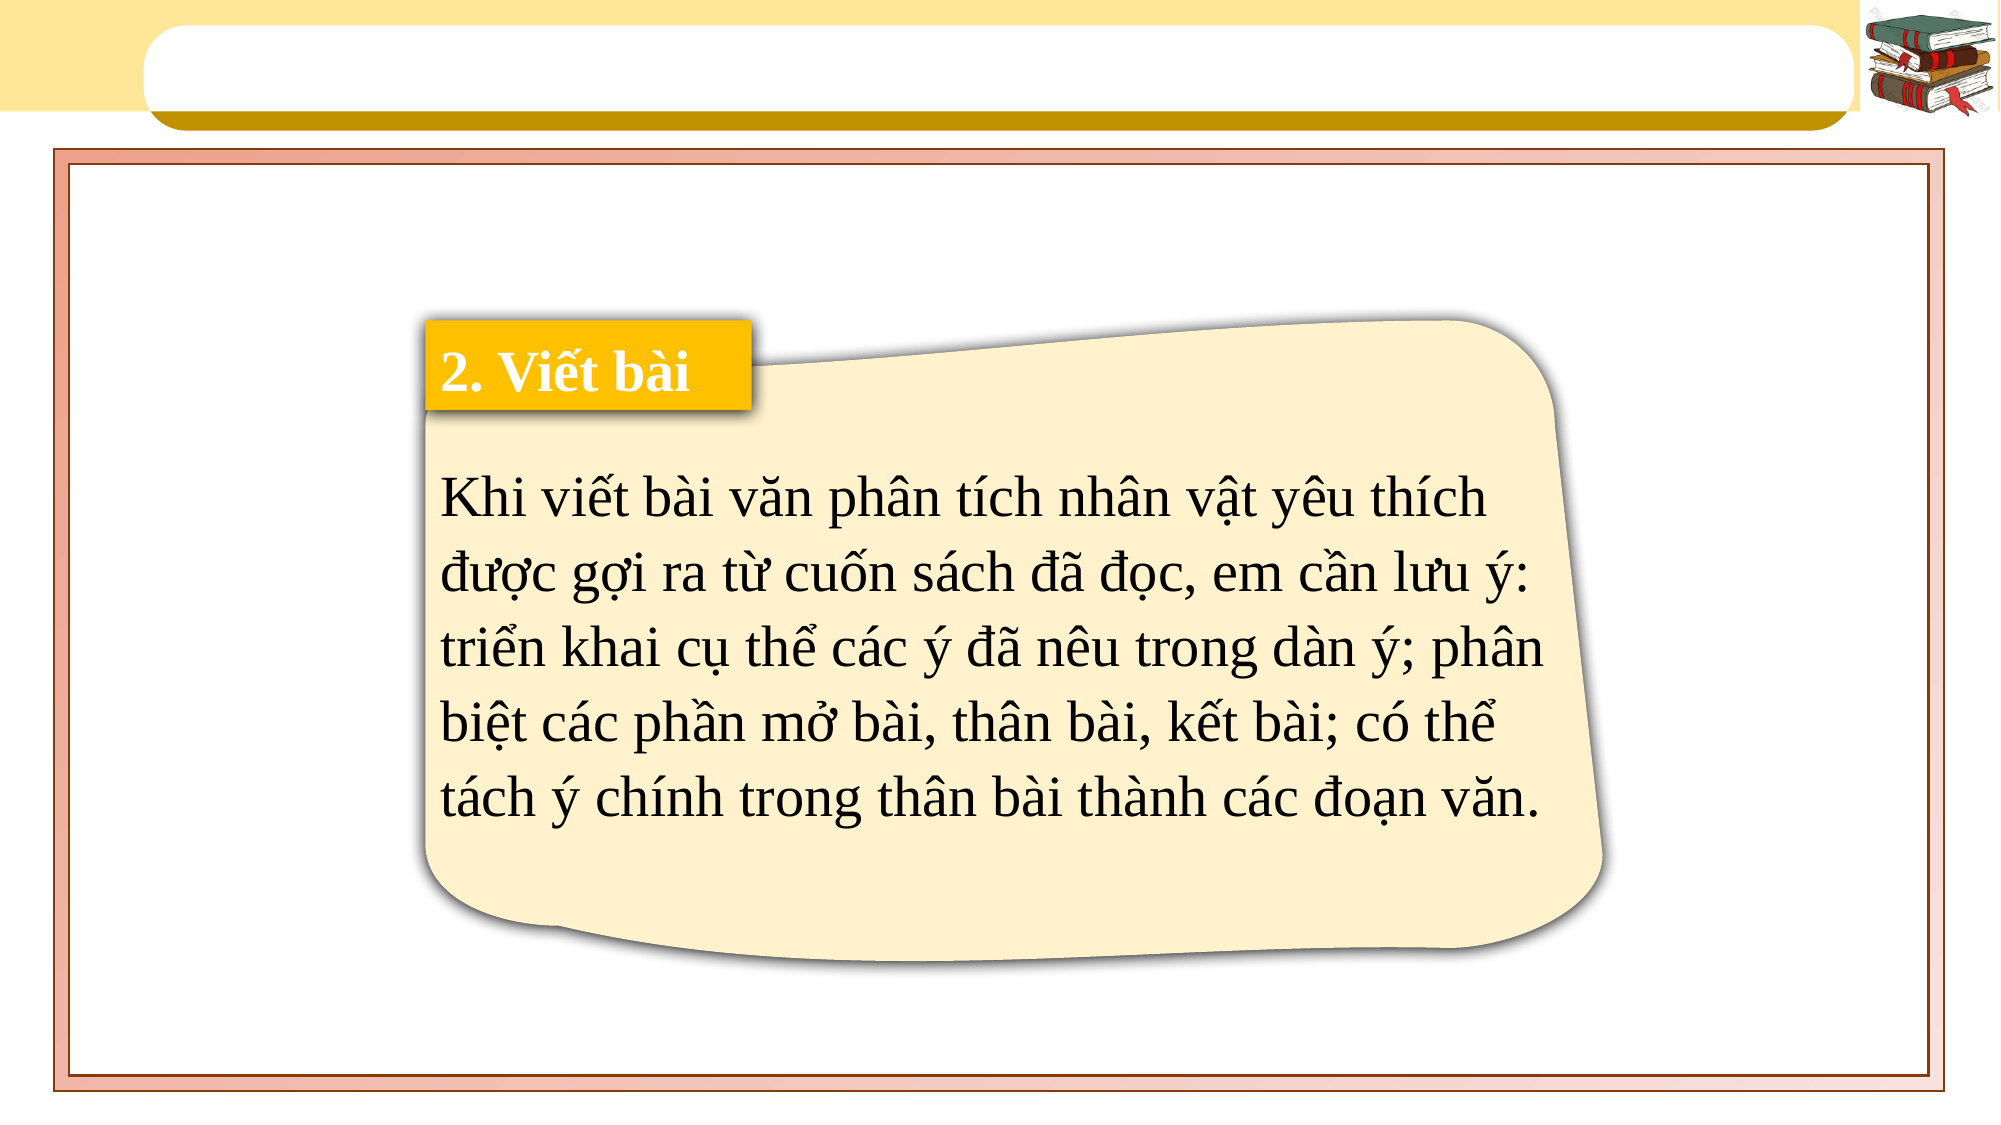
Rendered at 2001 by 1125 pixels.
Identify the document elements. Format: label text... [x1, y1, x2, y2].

text_box Khi viết bài văn phân tích nhân vật yêu thích được gợi ra từ cuốn sách đã đọc, em cần lưu ý: triển khai cụ thể các ý đã nêu trong dàn ý; phân biệt các phần mở bài, thân bài, kết bài; có thể tách ý chính trong thân bài thành các đoạn văn. [424, 319, 1604, 963]
picture [1860, 0, 1998, 119]
text_box 2. Viết bài [424, 319, 753, 412]
text_box [53, 148, 1945, 1092]
text_box [0, 0, 1860, 113]
text_box [148, 110, 1850, 132]
text_box [145, 27, 1853, 110]
